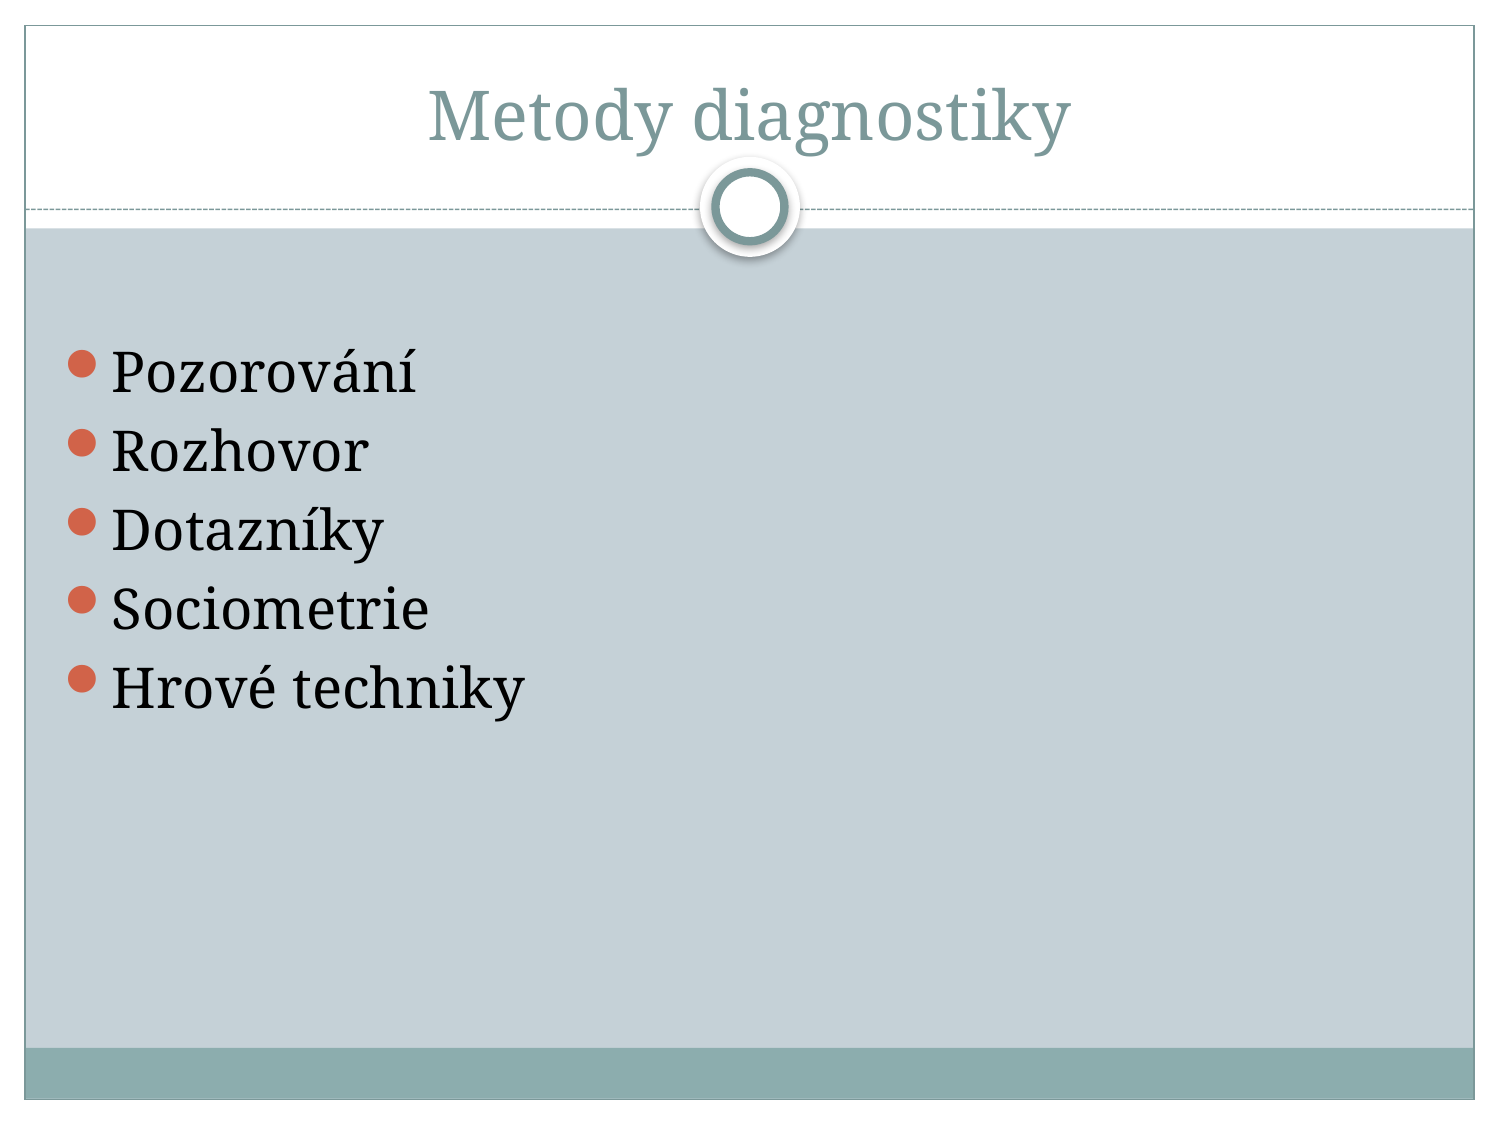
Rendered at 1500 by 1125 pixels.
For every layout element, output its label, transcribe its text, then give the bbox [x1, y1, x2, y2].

title Metody diagnostiky [49, 37, 1450, 162]
list Pozorování Rozhovor Dotazníky Sociometrie Hrové techniky [49, 250, 1445, 1001]
